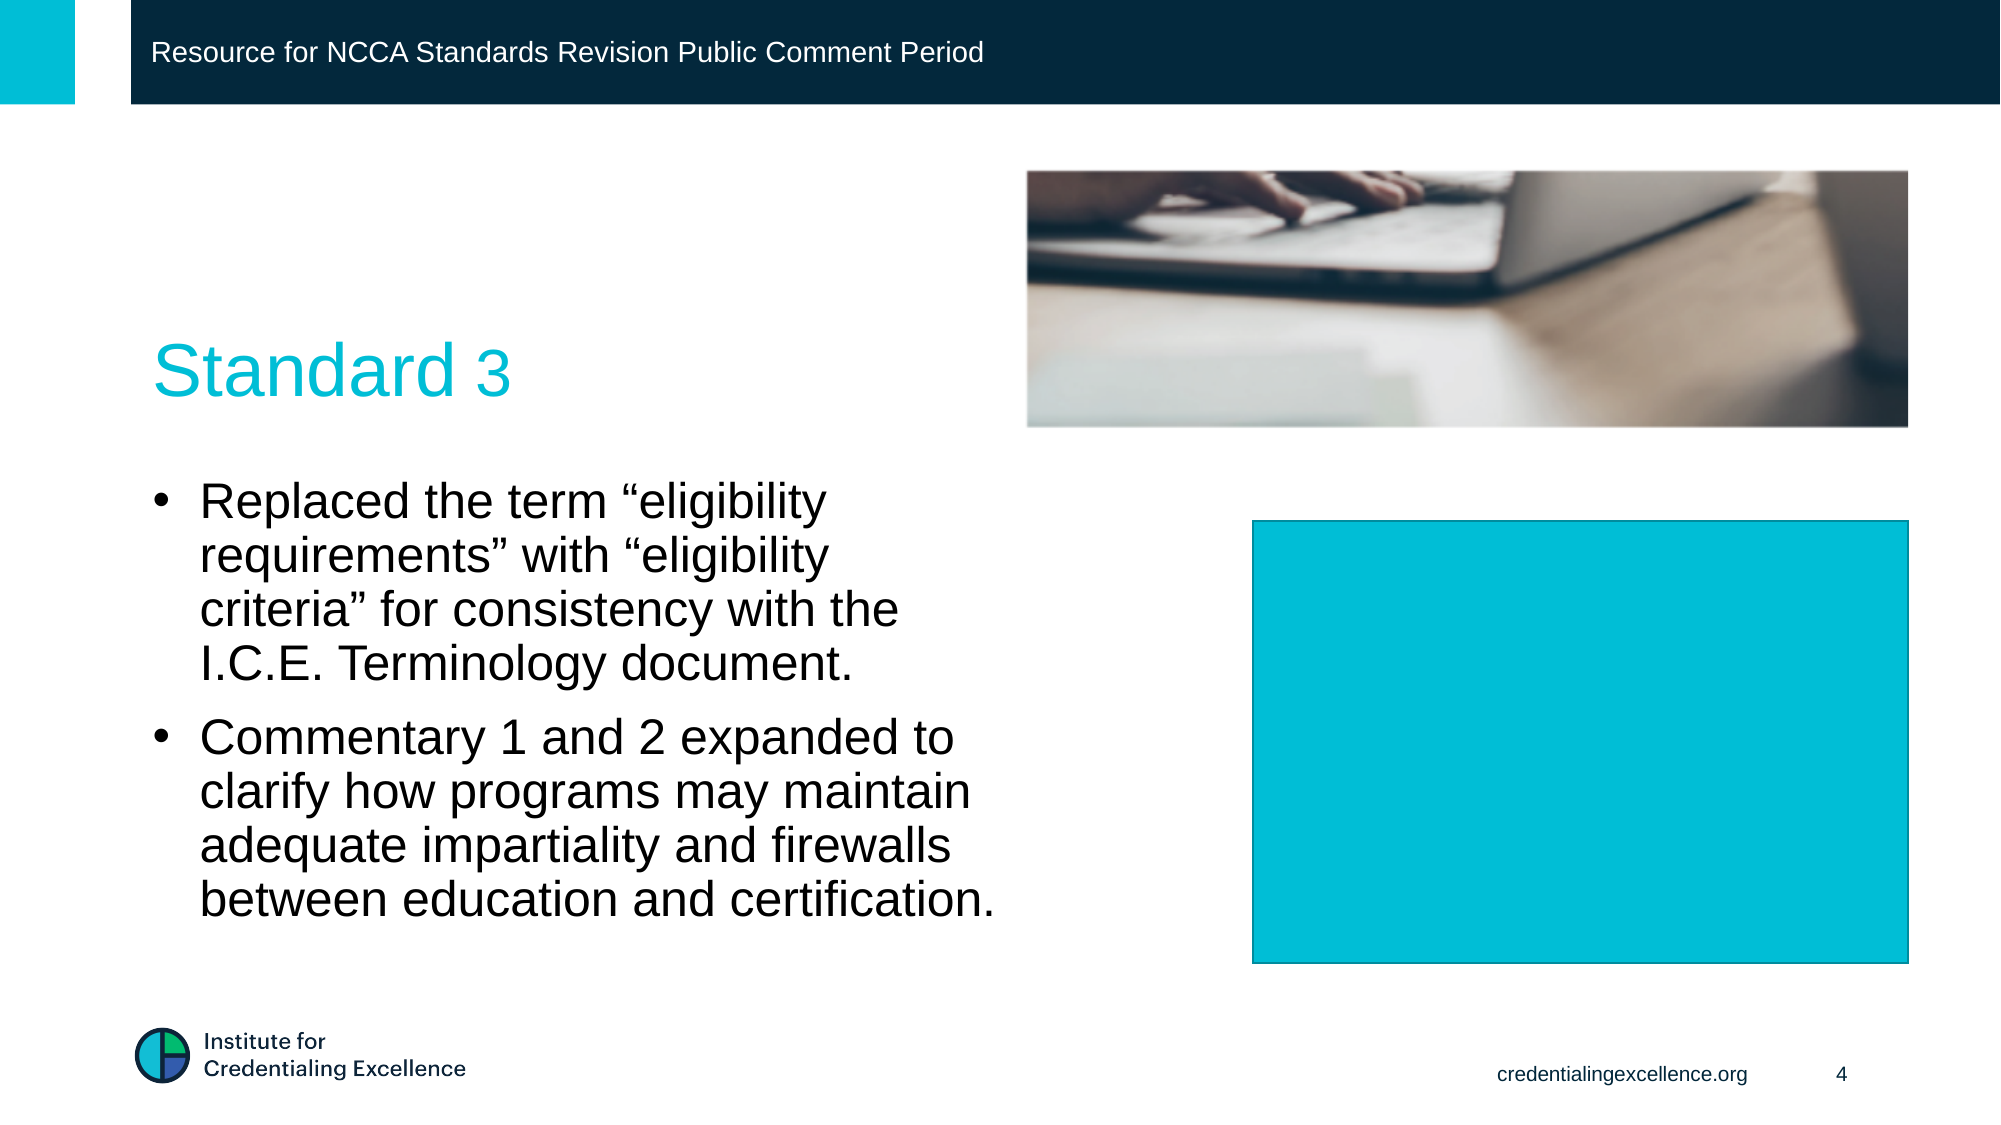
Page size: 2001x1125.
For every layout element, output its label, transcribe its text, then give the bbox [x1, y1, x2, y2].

list Resource for NCCA Standards Revision Public Comment Period [135, 29, 1016, 85]
picture [120, 1011, 480, 1100]
text_box [1252, 520, 1909, 964]
picture [1018, 146, 1909, 450]
title Standard 3 [137, 157, 783, 421]
footer credentialingexcellence.org [1088, 1042, 1764, 1103]
list Replaced the term “eligibility requirements” with “eligibility criteria” for consistency with the I.C.E. Terminology document. Commentary 1 and 2 expanded to clarify how programs may maintain adequate impartiality and firewalls between education and certification. [137, 467, 1019, 963]
slide_number 4 [1779, 1042, 1863, 1103]
